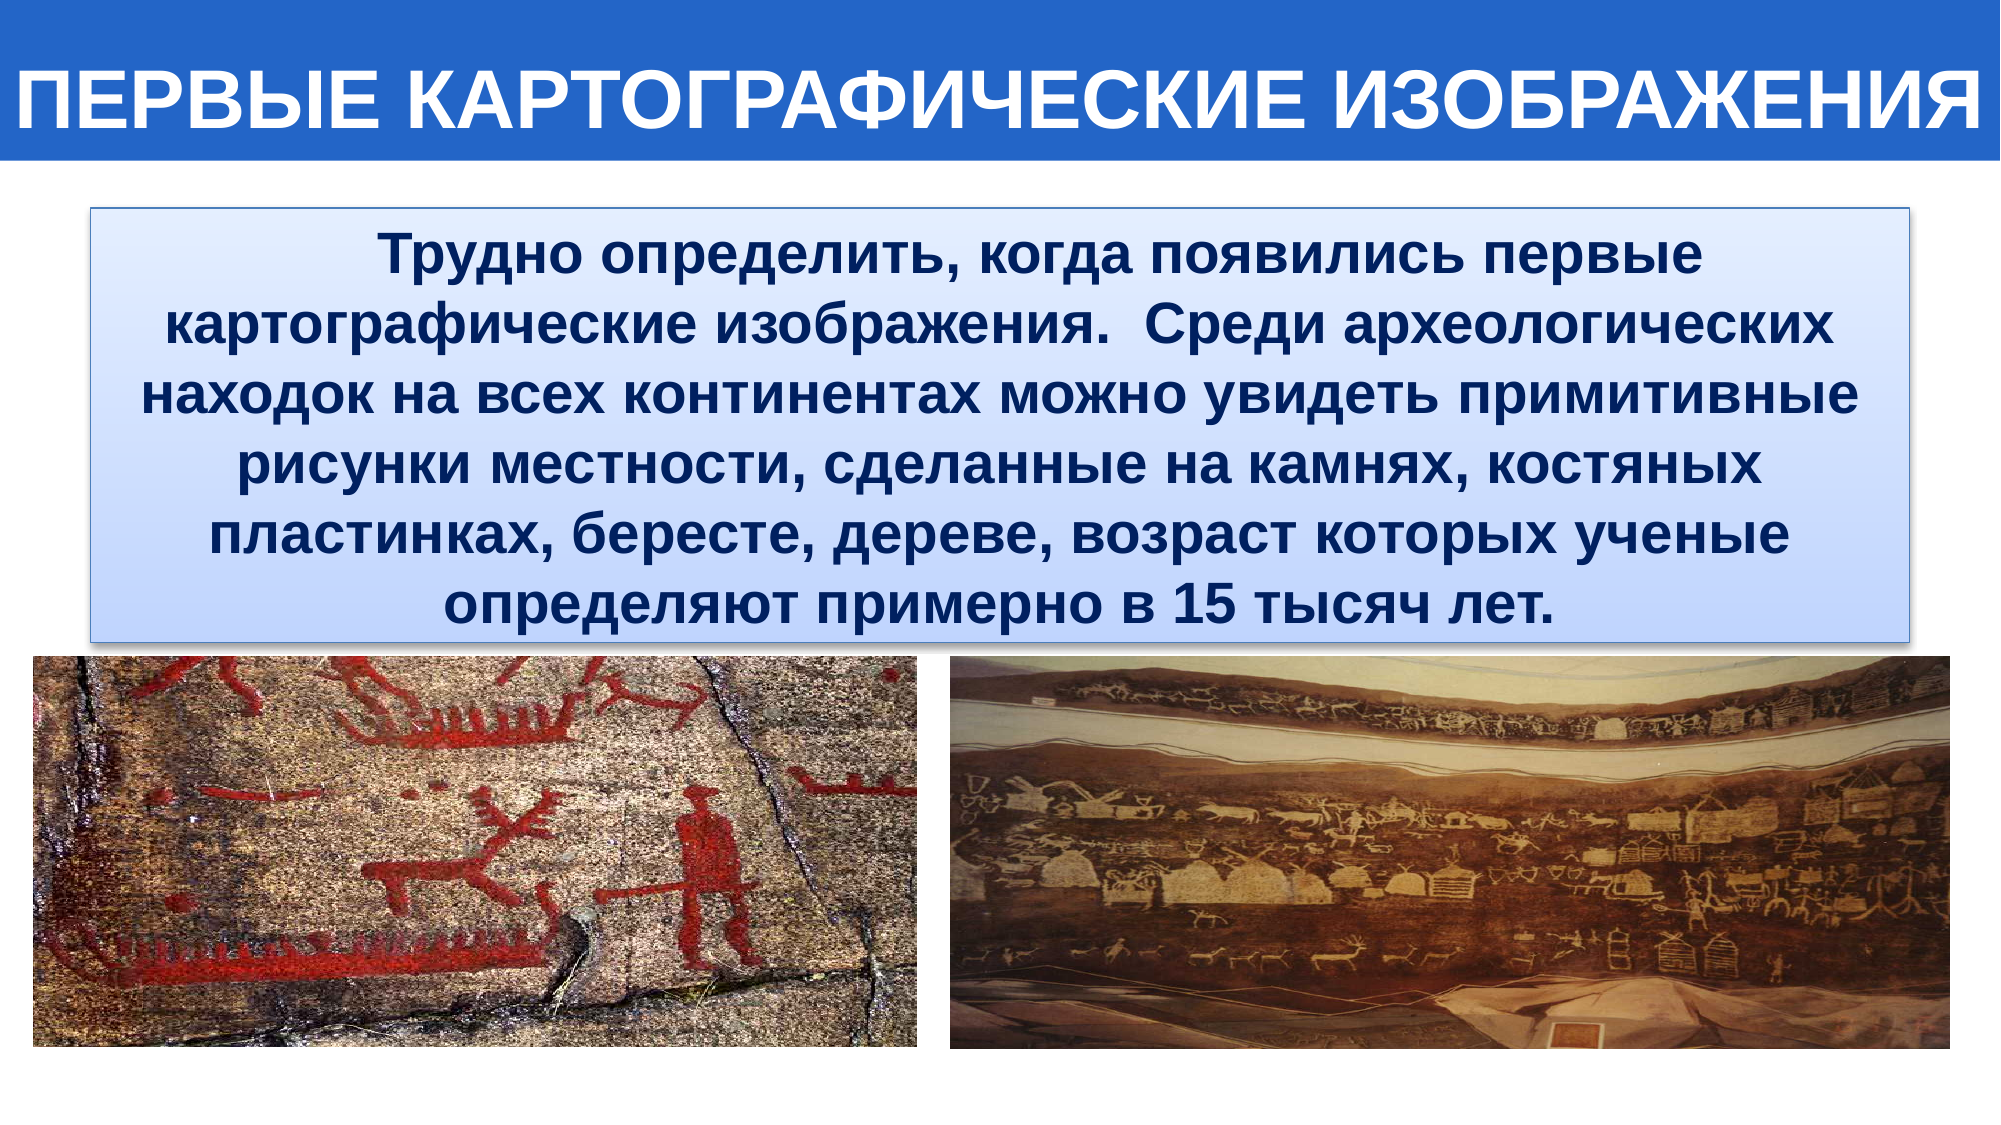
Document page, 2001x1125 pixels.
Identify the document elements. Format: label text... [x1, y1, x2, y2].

picture [949, 656, 1951, 1049]
text_box Трудно определить, когда появились первые картографические изображения. Среди археологических находок на всех континентах можно увидеть примитивные рисунки местности, сделанные на камнях, костяных пластинках, бересте, дереве, возраст которых ученые определяют примерно в 15 тысяч лет. [90, 207, 1910, 643]
picture [32, 656, 917, 1048]
text_box ПЕРВЫЕ КАРТОГРАФИЧЕСКИЕ ИЗОБРАЖЕНИЯ [0, 0, 2000, 161]
